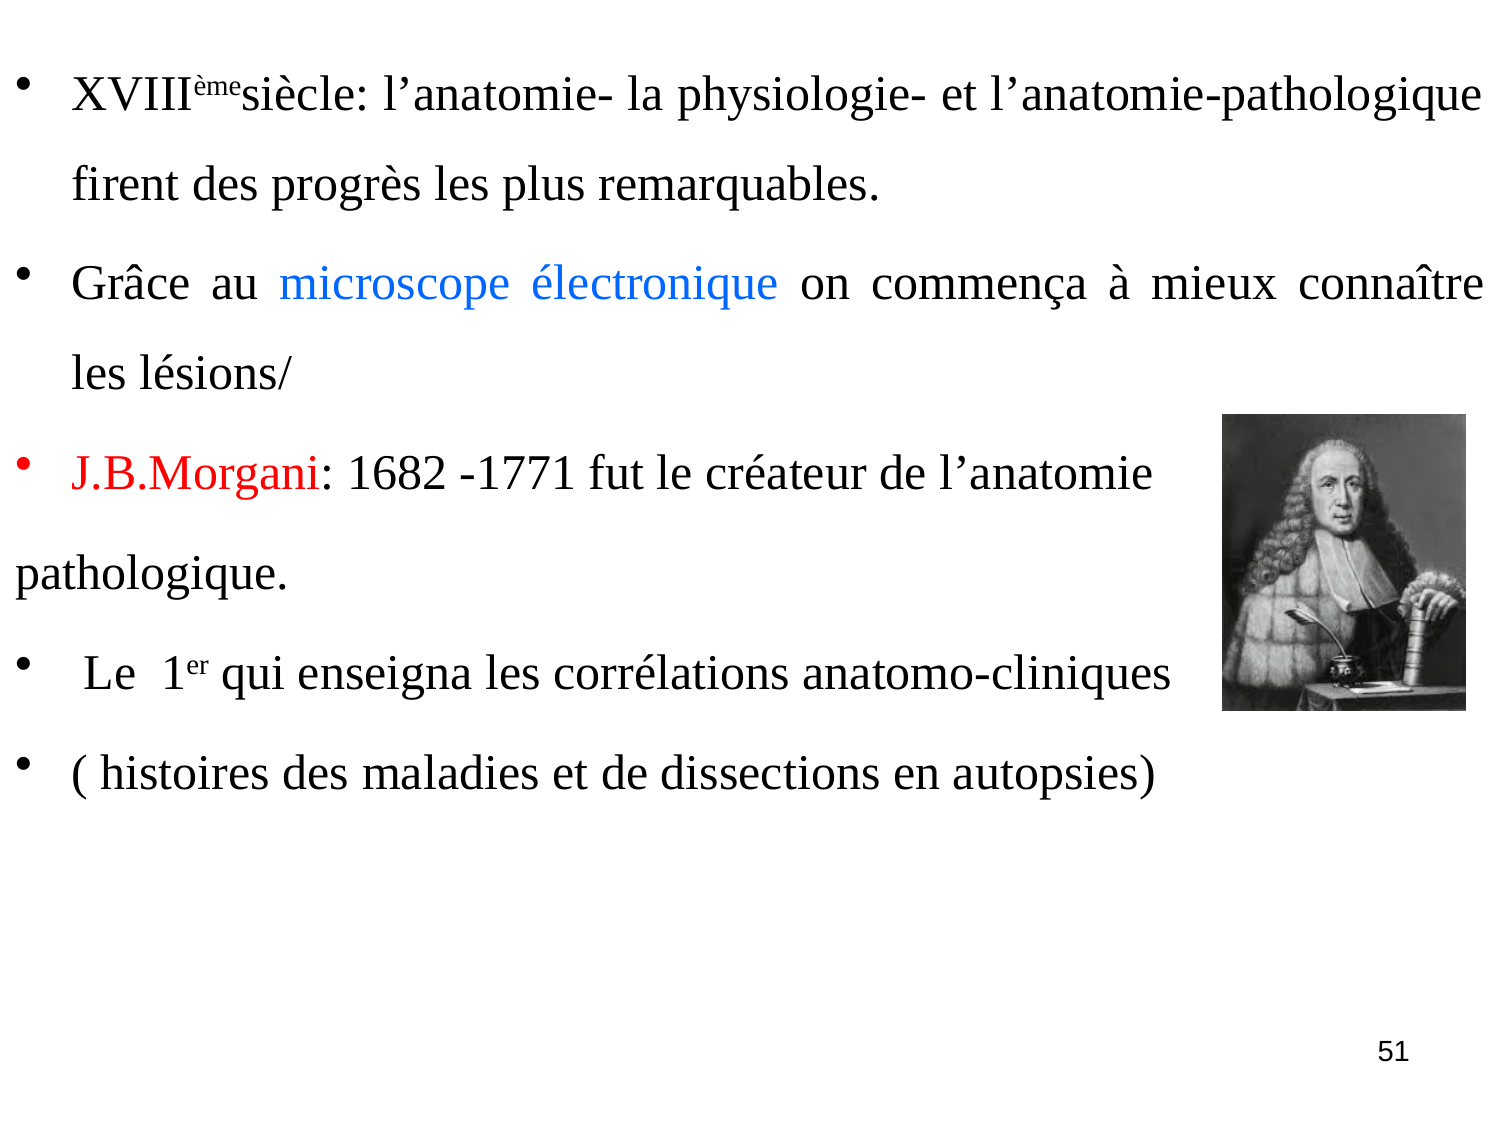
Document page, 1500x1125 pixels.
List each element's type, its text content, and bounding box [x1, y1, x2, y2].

list XVIIIèmesiècle: l’anatomie- la physiologie- et l’anatomie-pathologique firent des progrès les plus remarquables. Grâce au microscope électronique on commença à mieux connaître les lésions/ J.B.Morgani: 1682 -1771 fut le créateur de l’anatomie pathologique. Le 1er qui enseigna les corrélations anatomo-cliniques ( histoires des maladies et de dissections en autopsies) [0, 22, 1500, 1125]
picture [1222, 413, 1466, 711]
